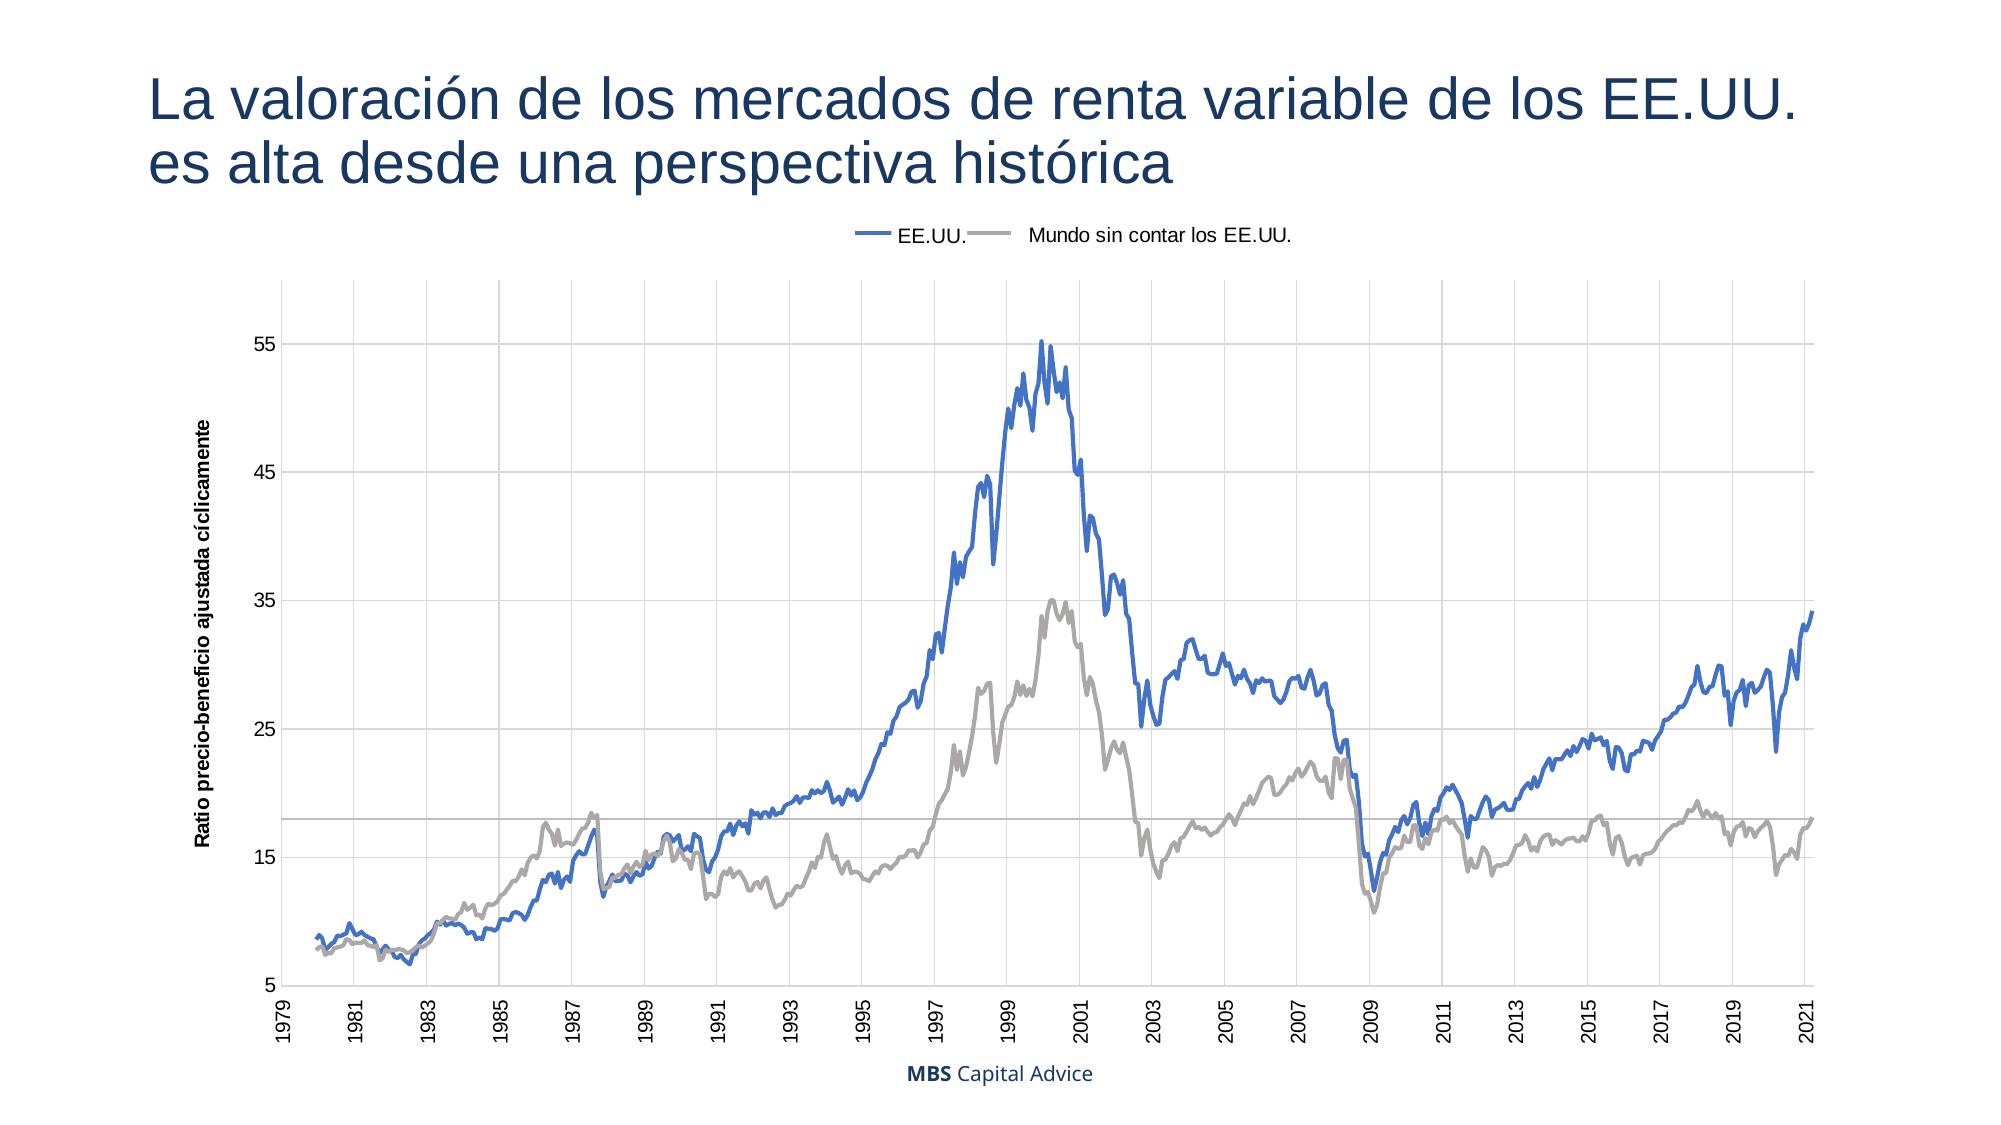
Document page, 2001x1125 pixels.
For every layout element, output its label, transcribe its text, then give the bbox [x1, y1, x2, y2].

footer MBS Capital Advice [662, 1055, 1338, 1103]
chart [173, 204, 1827, 1055]
title La valoración de los mercados de renta variable de los EE.UU. es alta desde una perspectiva histórica [133, 59, 1863, 205]
